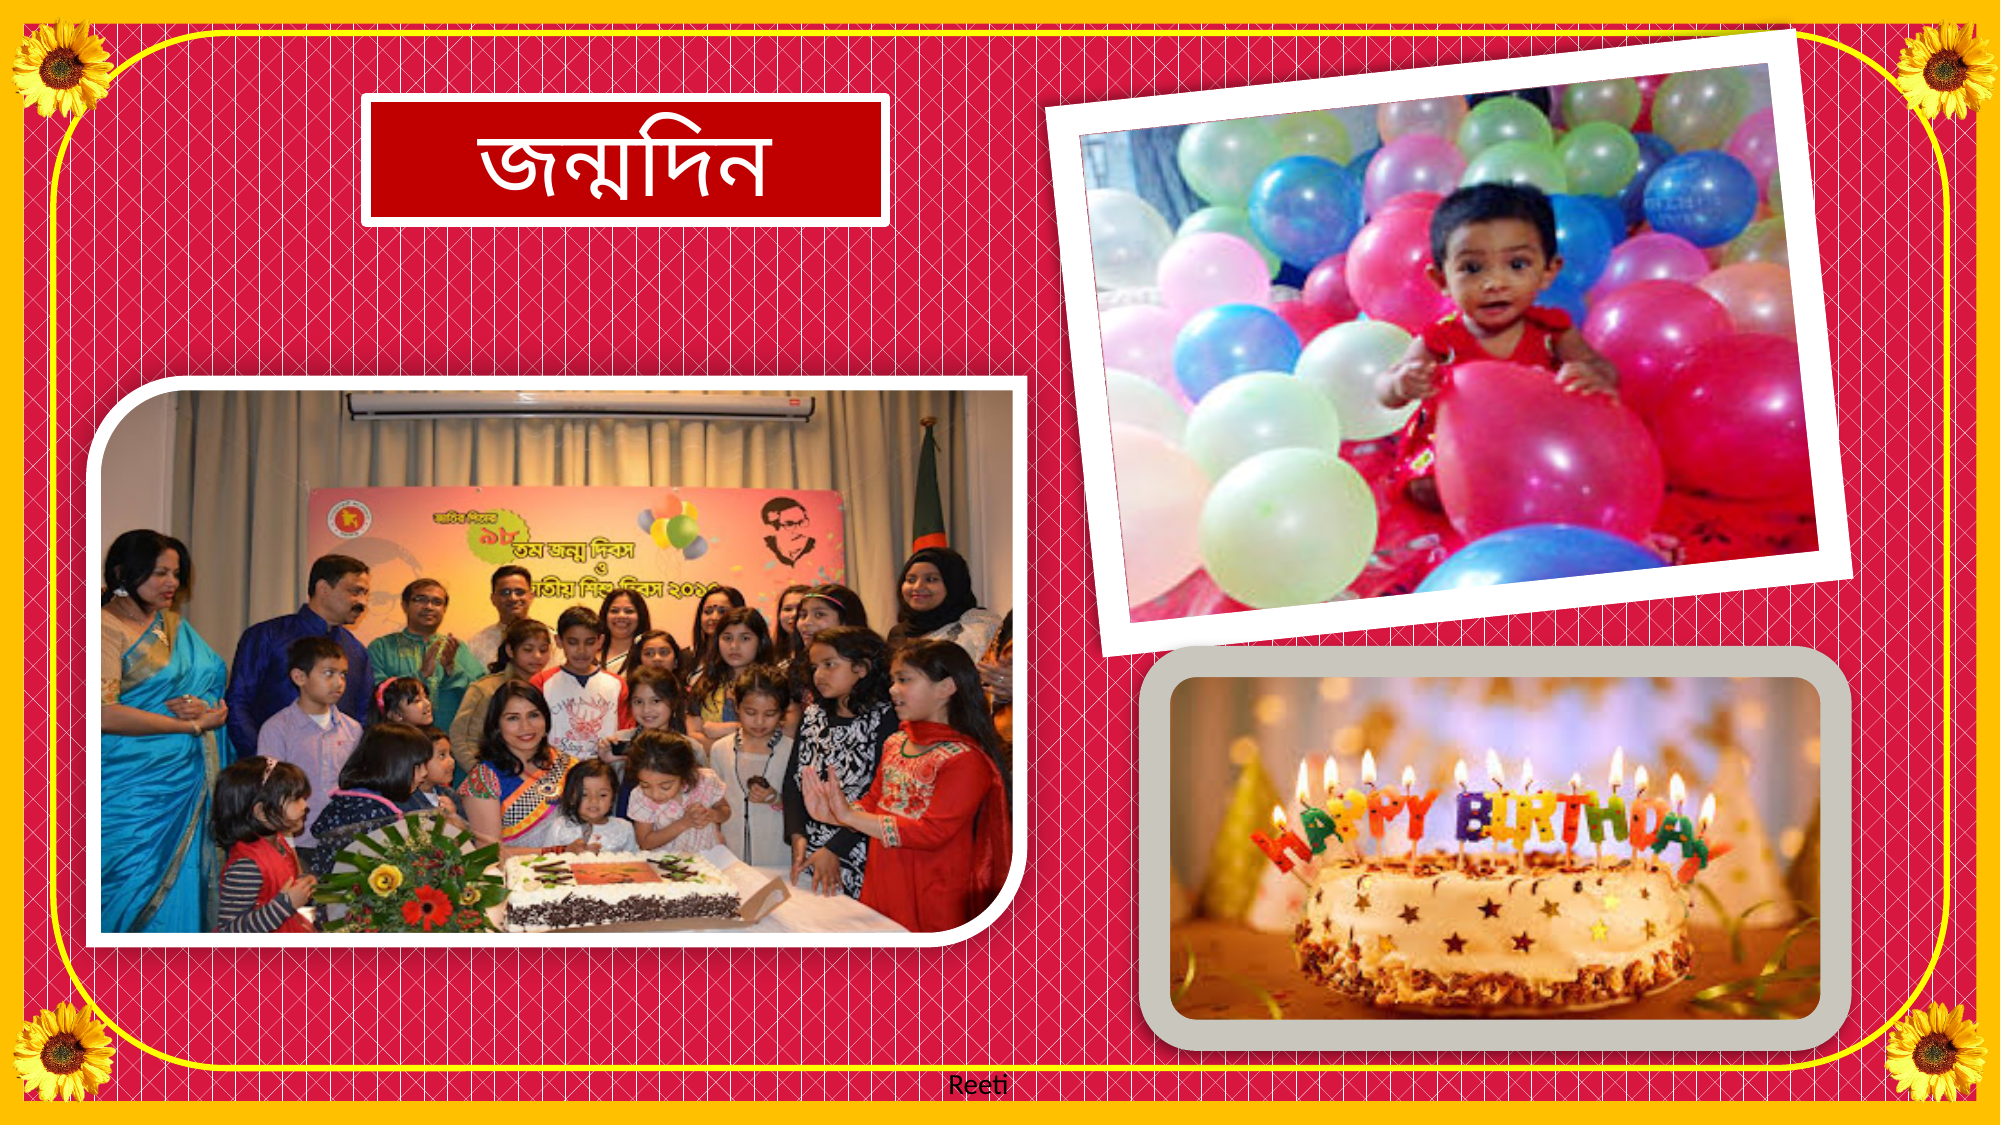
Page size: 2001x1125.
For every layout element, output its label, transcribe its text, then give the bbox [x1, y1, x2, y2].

picture [1884, 1000, 1988, 1103]
picture [1895, 17, 1998, 120]
picture [1081, 64, 1819, 622]
picture [11, 15, 114, 118]
text_box জন্মদিন [365, 97, 886, 223]
picture [93, 382, 1020, 941]
picture [1154, 661, 1836, 1036]
picture [12, 1000, 116, 1103]
